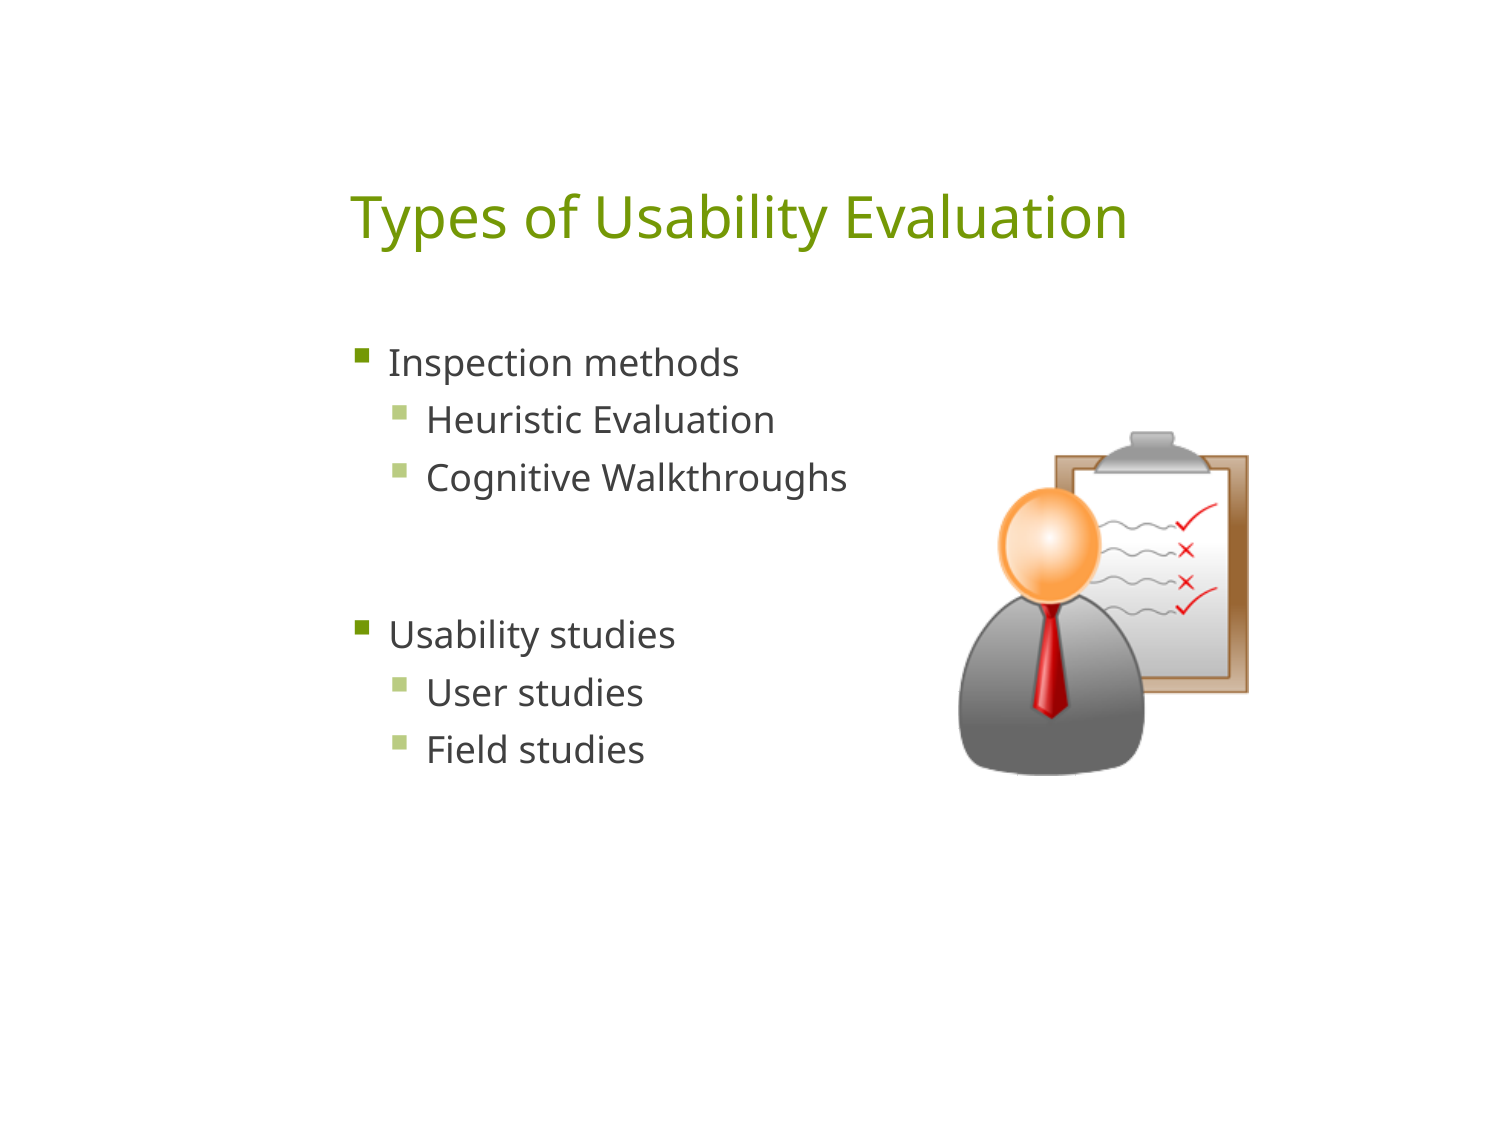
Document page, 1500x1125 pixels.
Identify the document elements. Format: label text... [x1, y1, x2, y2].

title Types of Usability Evaluation [335, 112, 1375, 258]
list Inspection methods Heuristic Evaluation Cognitive Walkthroughs Usability studies User studies Field studies [335, 331, 1374, 1005]
picture [957, 431, 1250, 776]
